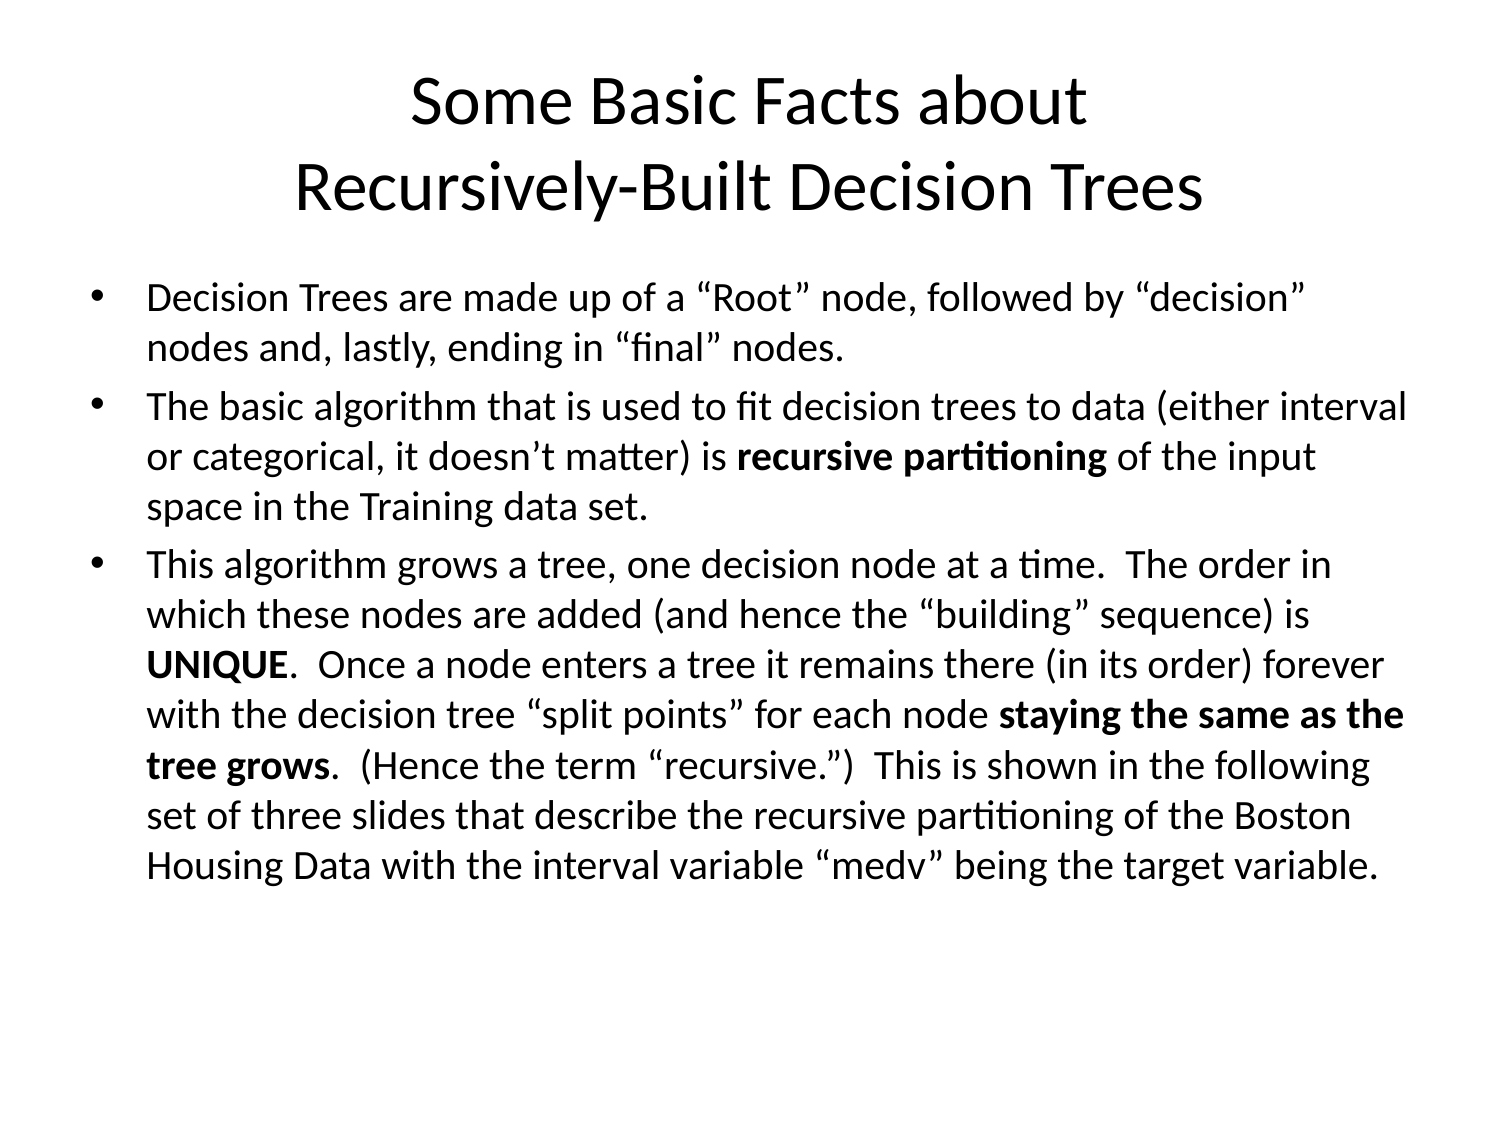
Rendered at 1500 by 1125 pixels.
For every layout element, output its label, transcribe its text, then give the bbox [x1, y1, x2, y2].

title Some Basic Facts about Recursively-Built Decision Trees [75, 45, 1425, 233]
list Decision Trees are made up of a “Root” node, followed by “decision” nodes and, lastly, ending in “final” nodes. The basic algorithm that is used to fit decision trees to data (either interval or categorical, it doesn’t matter) is recursive partitioning of the input space in the Training data set. This algorithm grows a tree, one decision node at a time. The order in which these nodes are added (and hence the “building” sequence) is UNIQUE. Once a node enters a tree it remains there (in its order) forever with the decision tree “split points” for each node staying the same as the tree grows. (Hence the term “recursive.”) This is shown in the following set of three slides that describe the recursive partitioning of the Boston Housing Data with the interval variable “medv” being the target variable. [75, 262, 1425, 1005]
